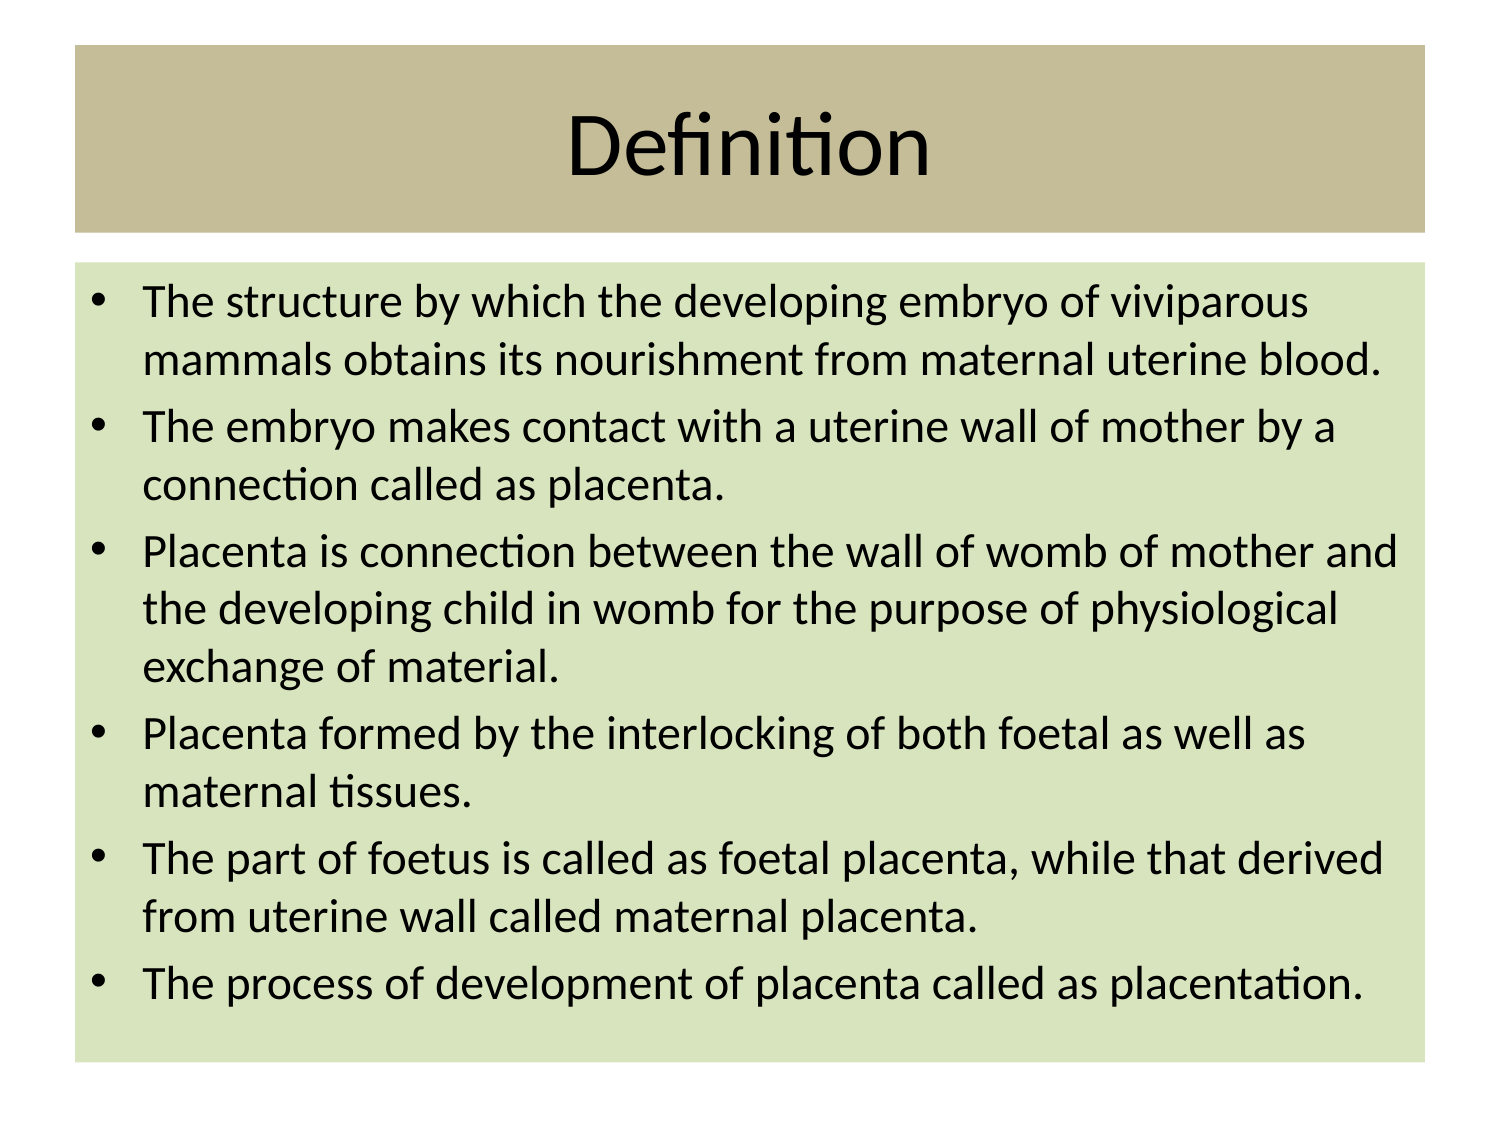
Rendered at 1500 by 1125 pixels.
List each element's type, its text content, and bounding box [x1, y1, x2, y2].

list The structure by which the developing embryo of viviparous mammals obtains its nourishment from maternal uterine blood. The embryo makes contact with a uterine wall of mother by a connection called as placenta. Placenta is connection between the wall of womb of mother and the developing child in womb for the purpose of physiological exchange of material. Placenta formed by the interlocking of both foetal as well as maternal tissues. The part of foetus is called as foetal placenta, while that derived from uterine wall called maternal placenta. The process of development of placenta called as placentation. [75, 262, 1425, 1063]
title Definition [75, 45, 1425, 233]
